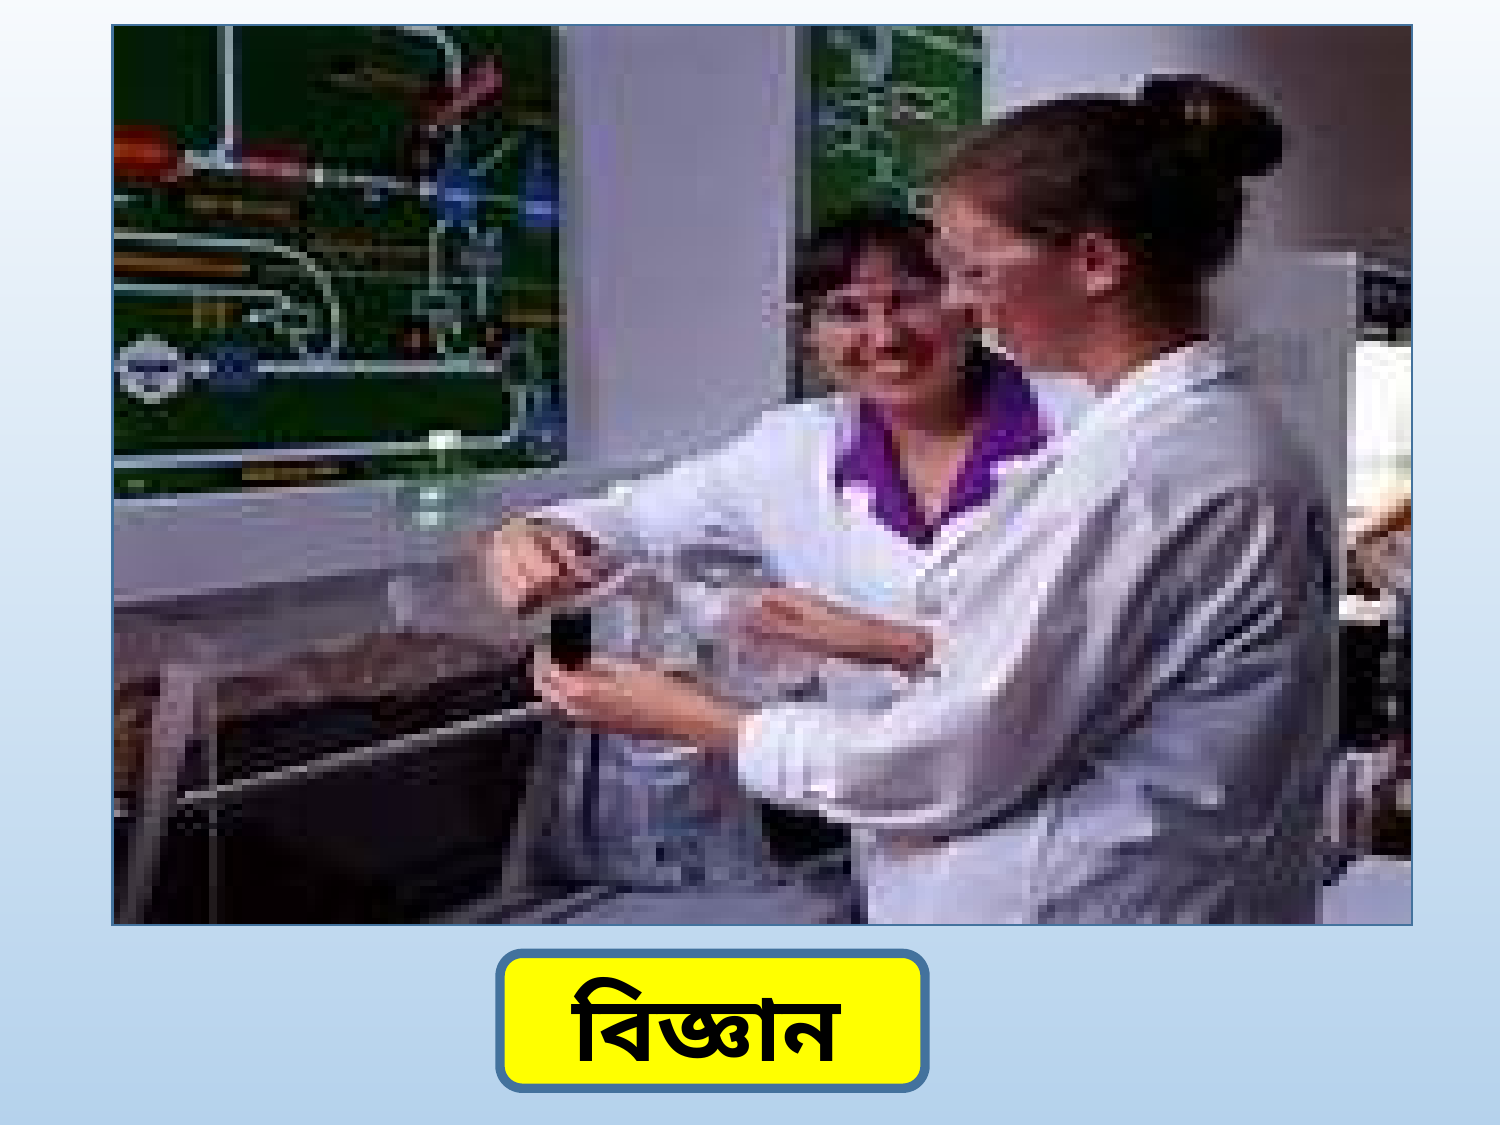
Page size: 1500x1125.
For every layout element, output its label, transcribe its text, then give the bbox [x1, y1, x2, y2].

text_box [111, 24, 1413, 926]
text_box বিজ্ঞান [537, 962, 875, 1087]
text_box [498, 952, 927, 1090]
